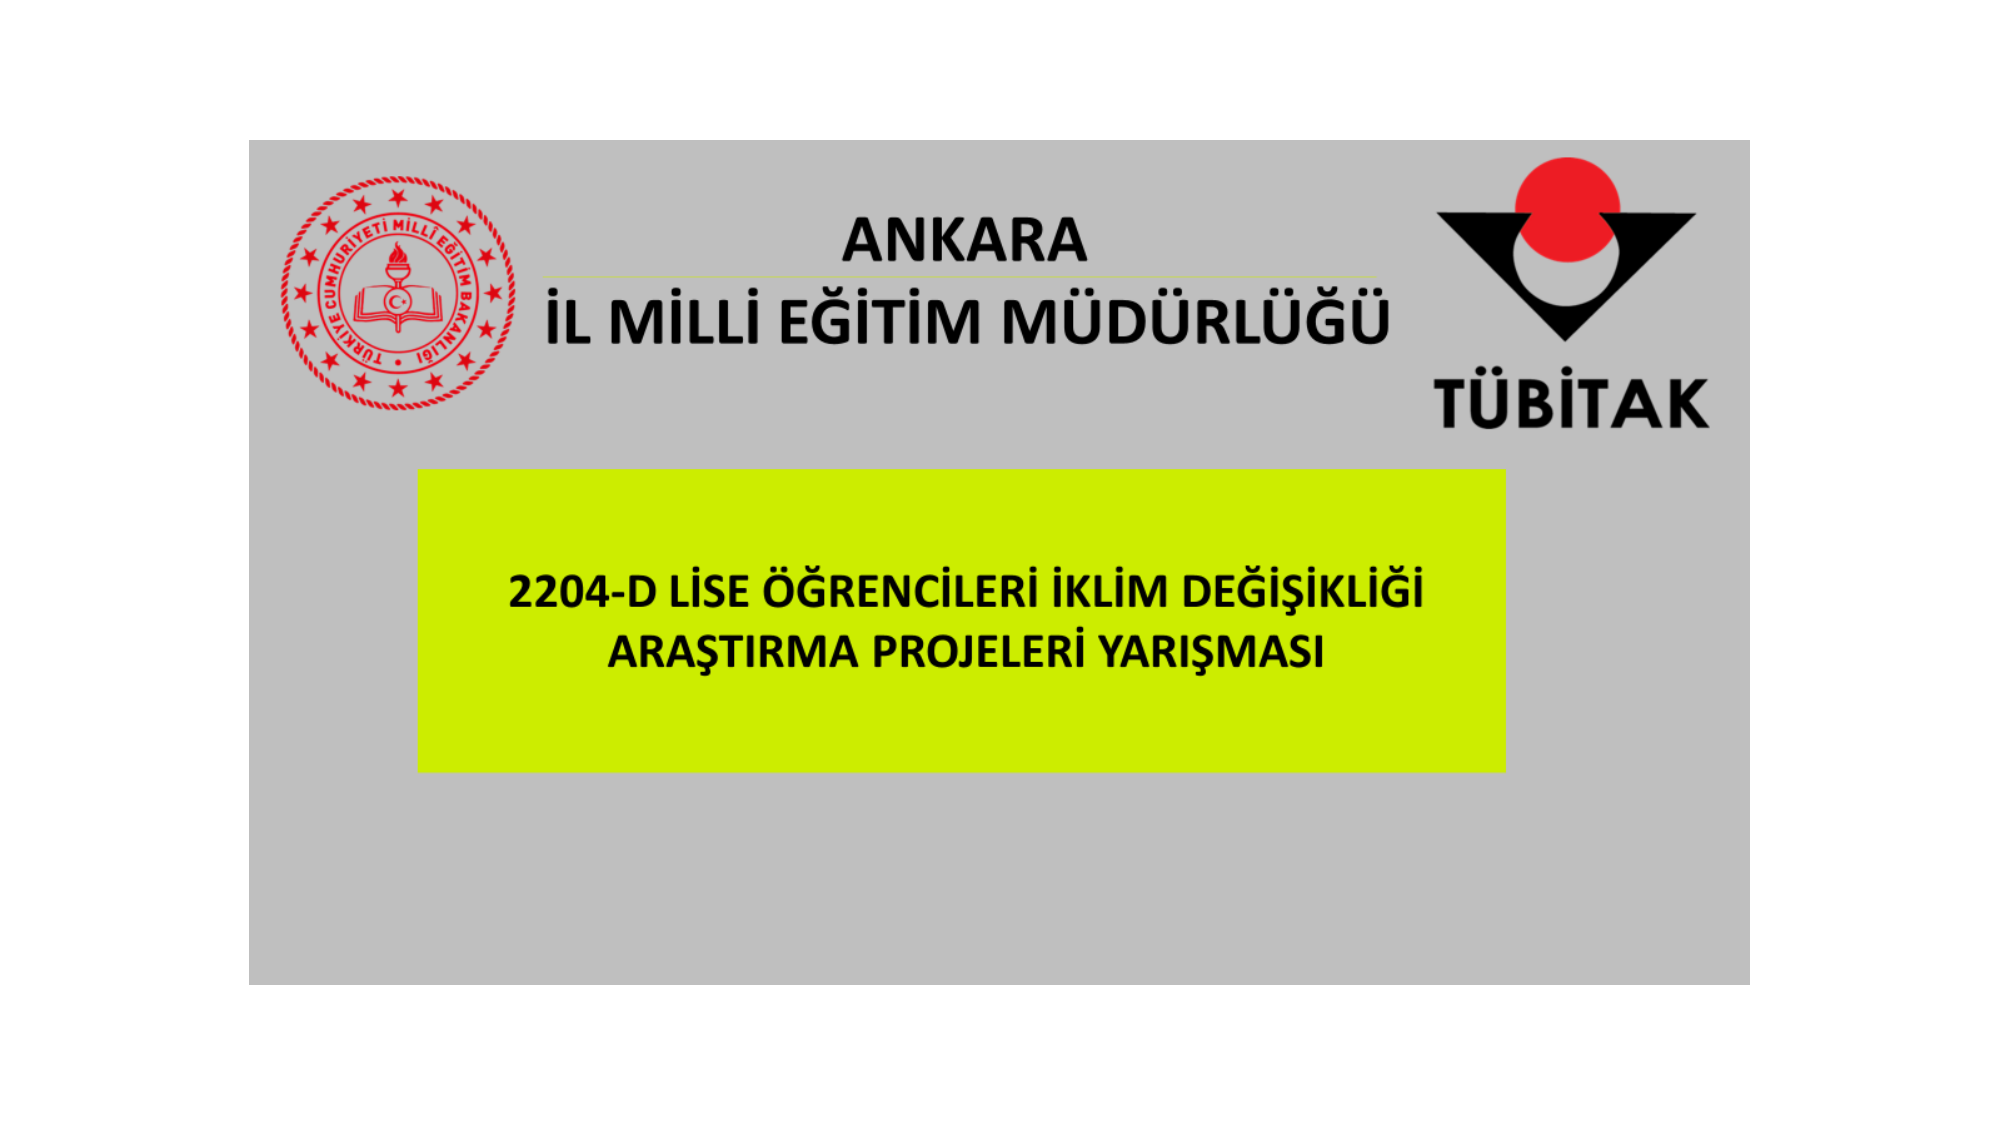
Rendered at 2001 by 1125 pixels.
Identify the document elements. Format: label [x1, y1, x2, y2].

picture [249, 140, 1750, 985]
